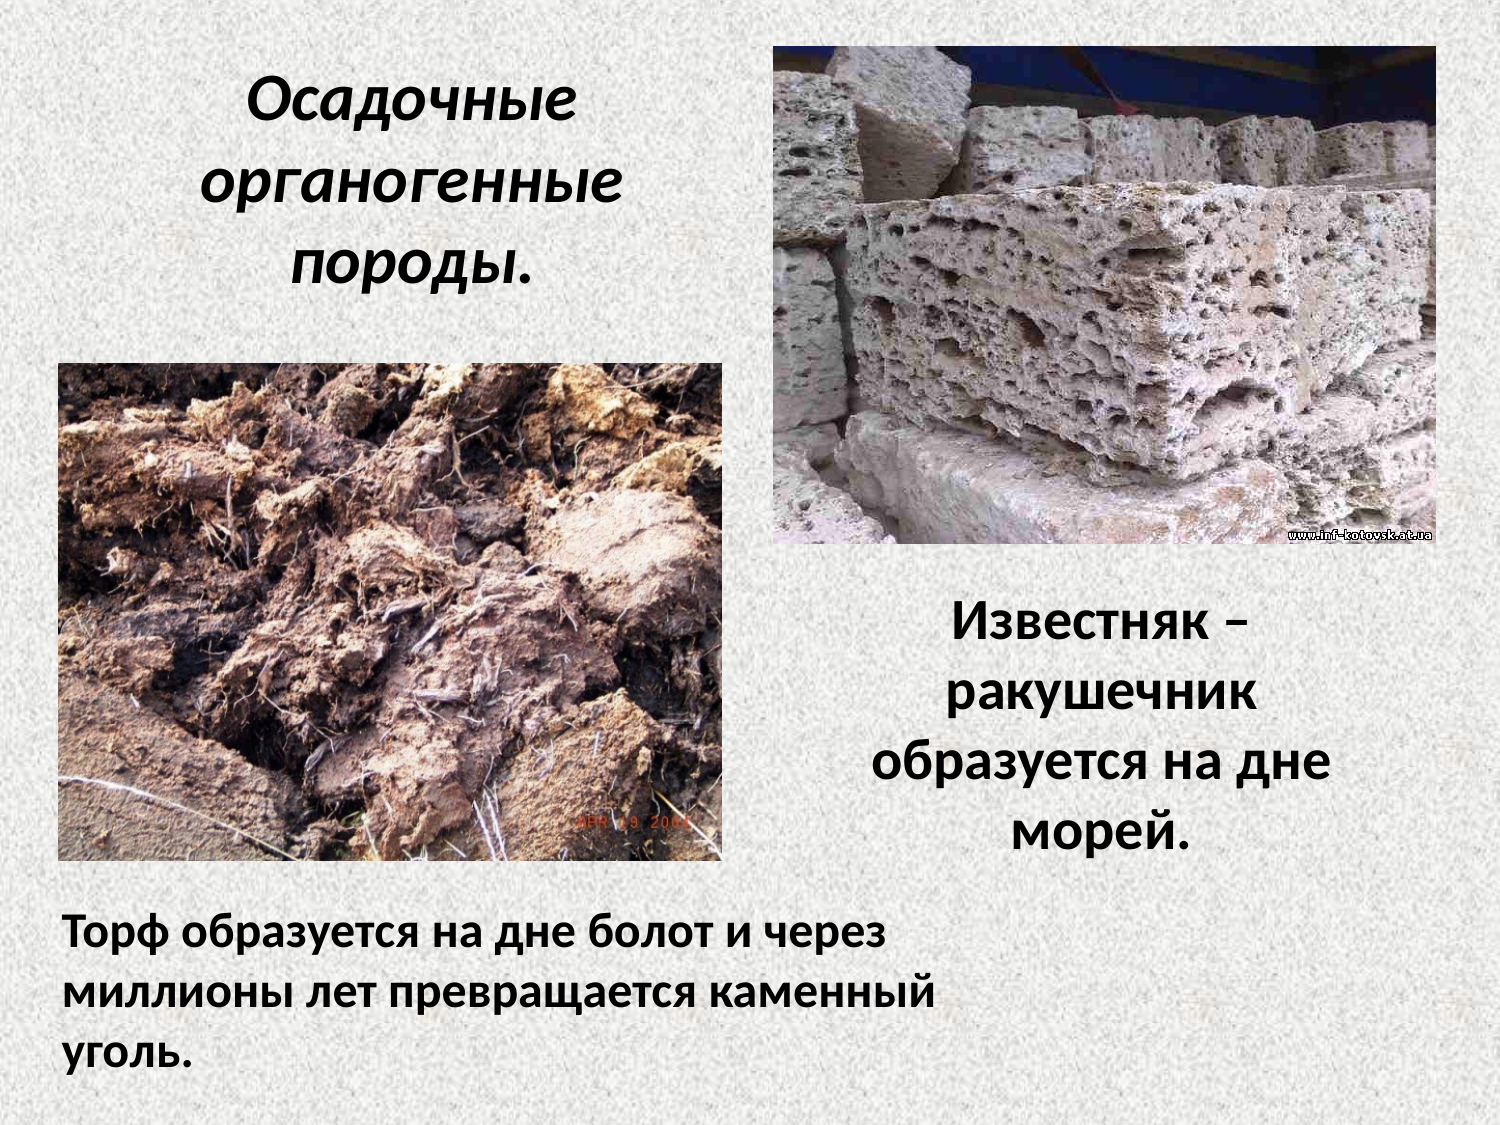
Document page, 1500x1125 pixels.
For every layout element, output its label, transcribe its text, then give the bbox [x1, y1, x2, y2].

picture [0, 0, 1500, 1125]
text_box Торф образуется на дне болот и через миллионы лет превращается каменный уголь. [46, 890, 1079, 1086]
text_box Известняк – ракушечник образуется на дне морей. [808, 574, 1395, 869]
title Осадочные органогенные породы. [75, 45, 750, 305]
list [773, 46, 1437, 544]
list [58, 362, 722, 861]
